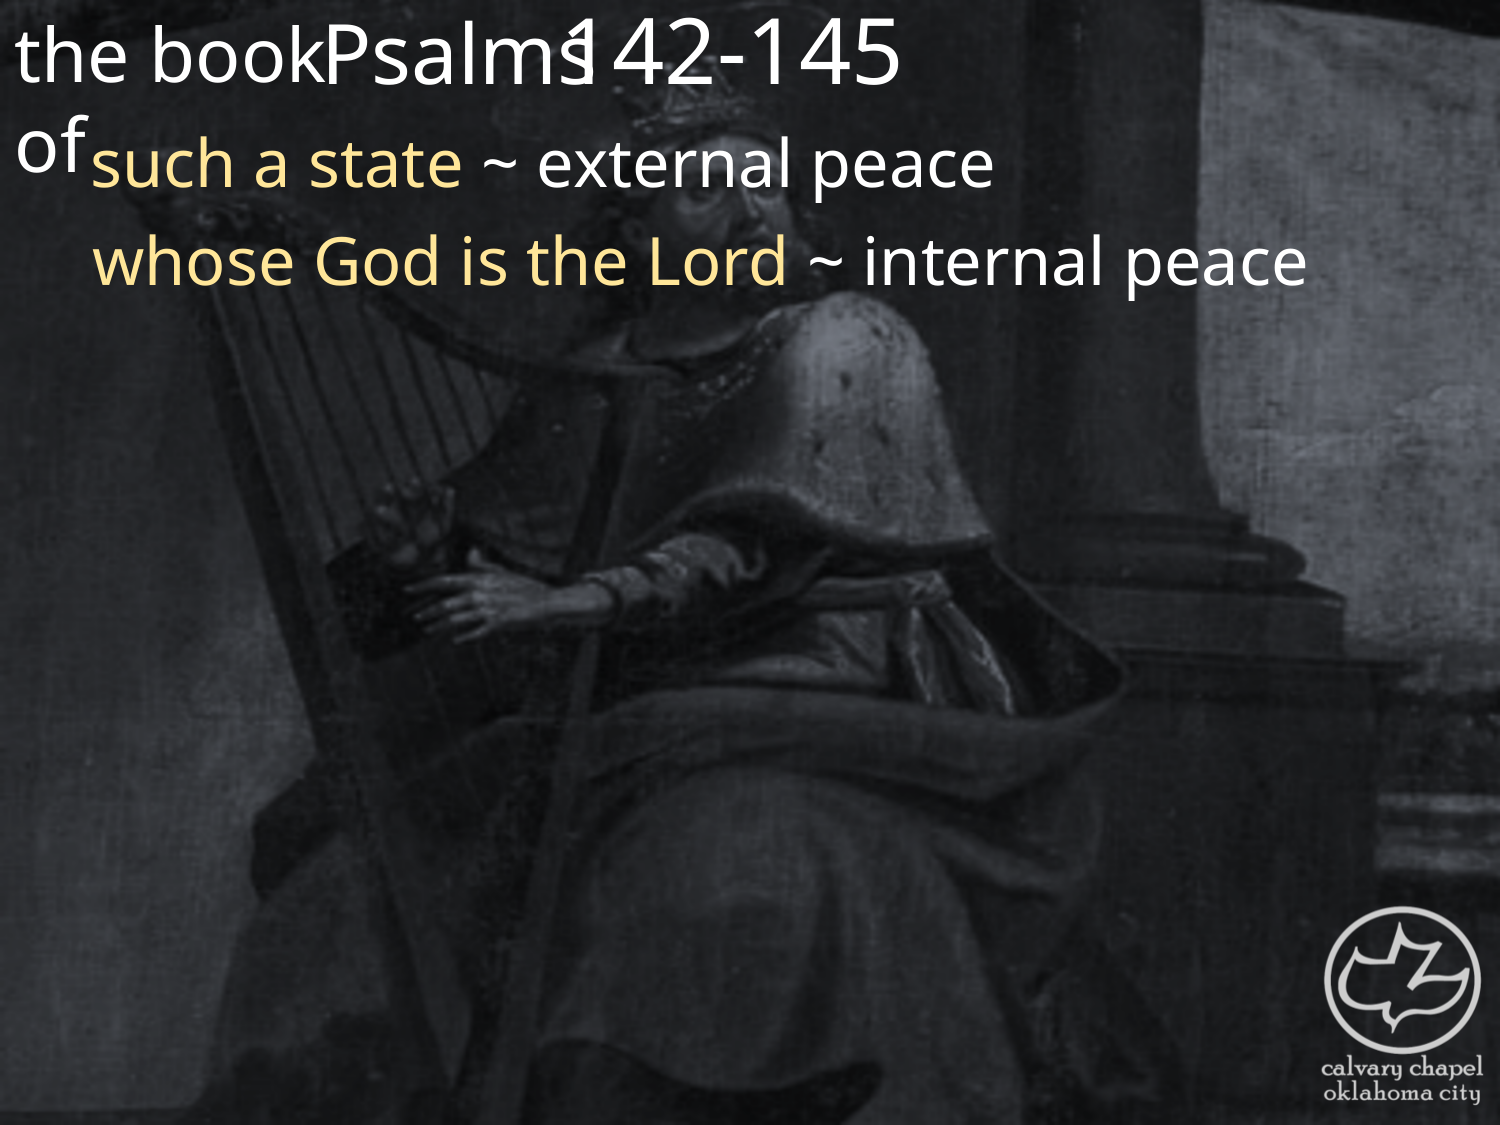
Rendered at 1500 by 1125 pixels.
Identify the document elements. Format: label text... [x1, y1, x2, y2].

text_box the book of [0, 0, 419, 195]
text_box Psalms [419, 0, 545, 109]
picture [0, 0, 1500, 1125]
text_box whose God is the Lord ~ internal peace [77, 210, 1431, 306]
text_box such a state ~ external peace [75, 113, 1426, 209]
text_box 142-145 [545, 0, 964, 111]
